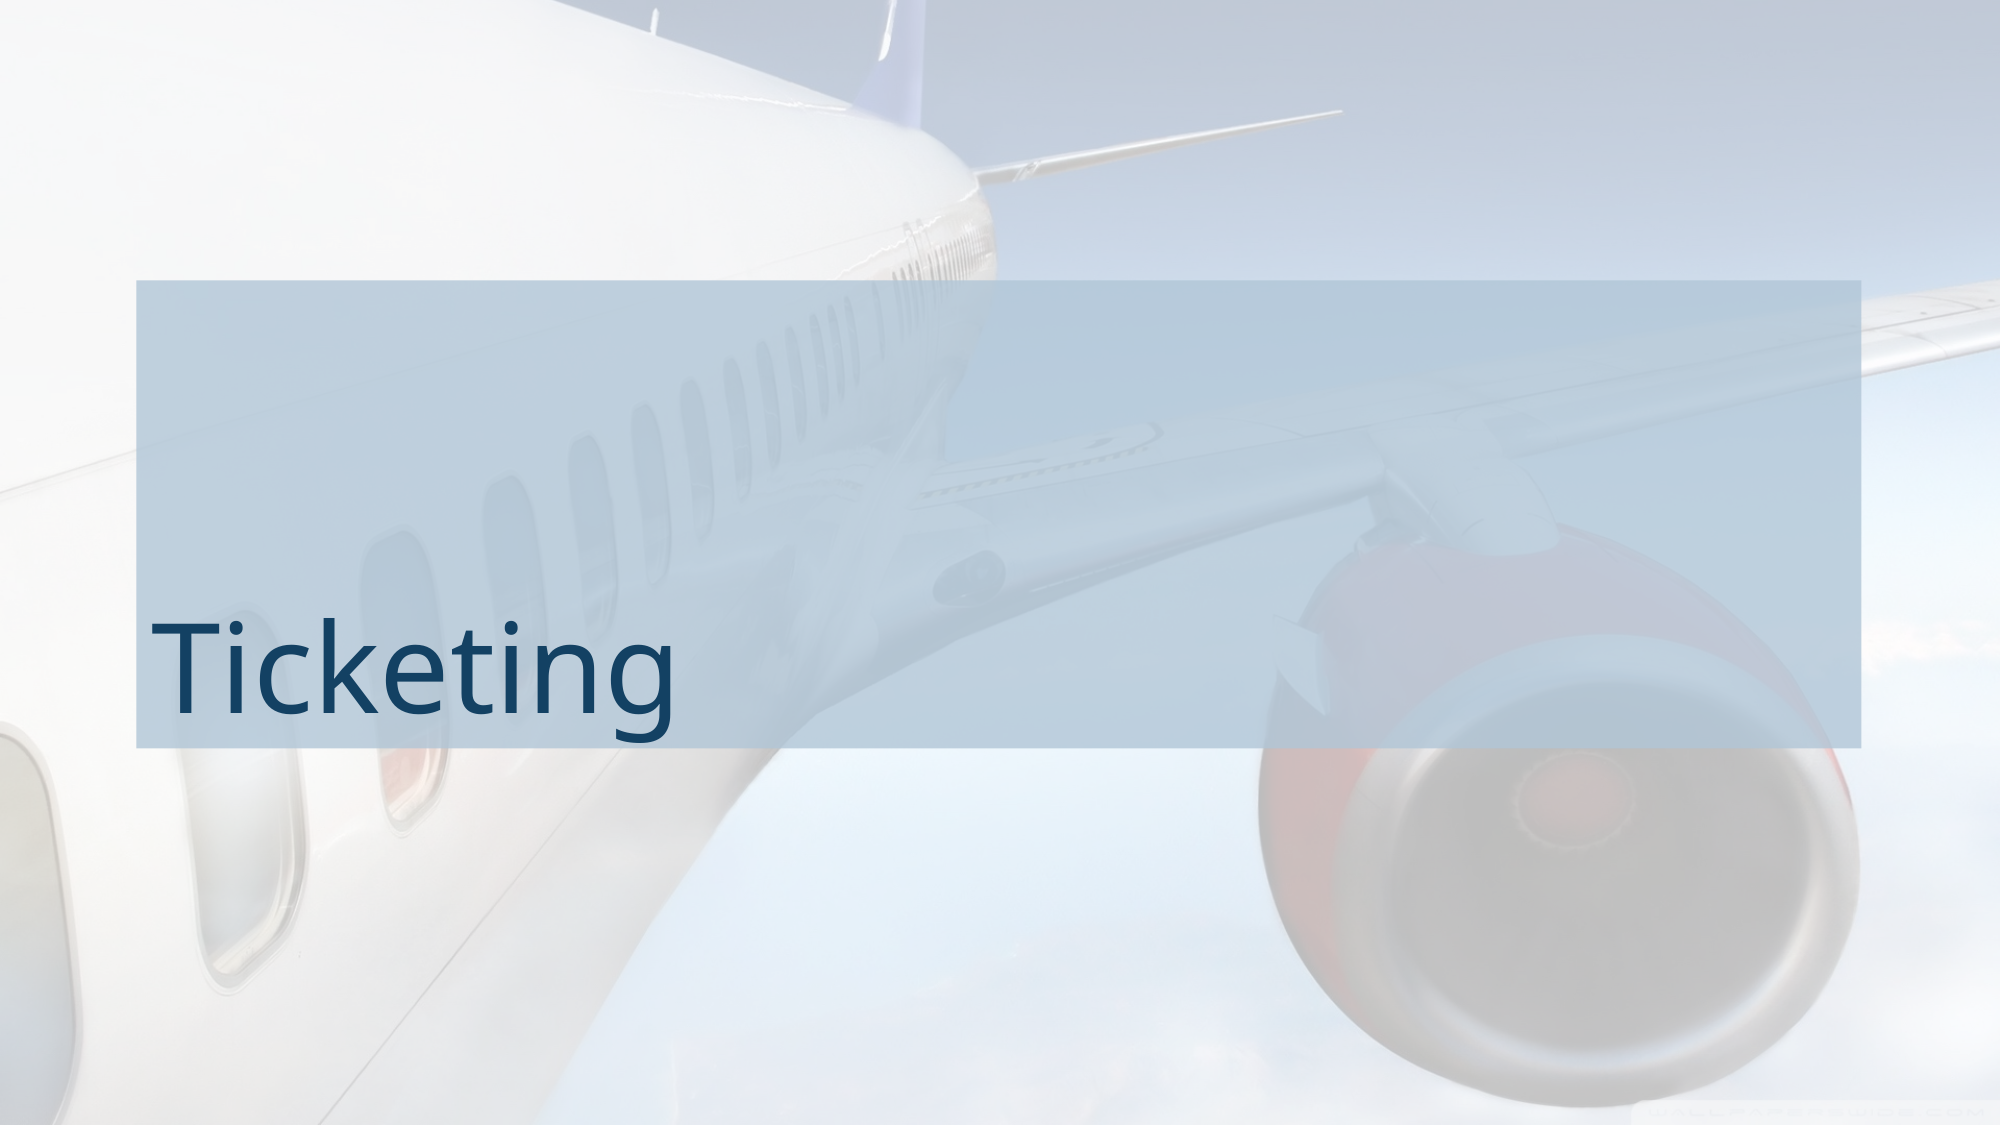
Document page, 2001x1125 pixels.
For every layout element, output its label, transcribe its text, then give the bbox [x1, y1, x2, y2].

title Ticketing [136, 280, 1862, 749]
